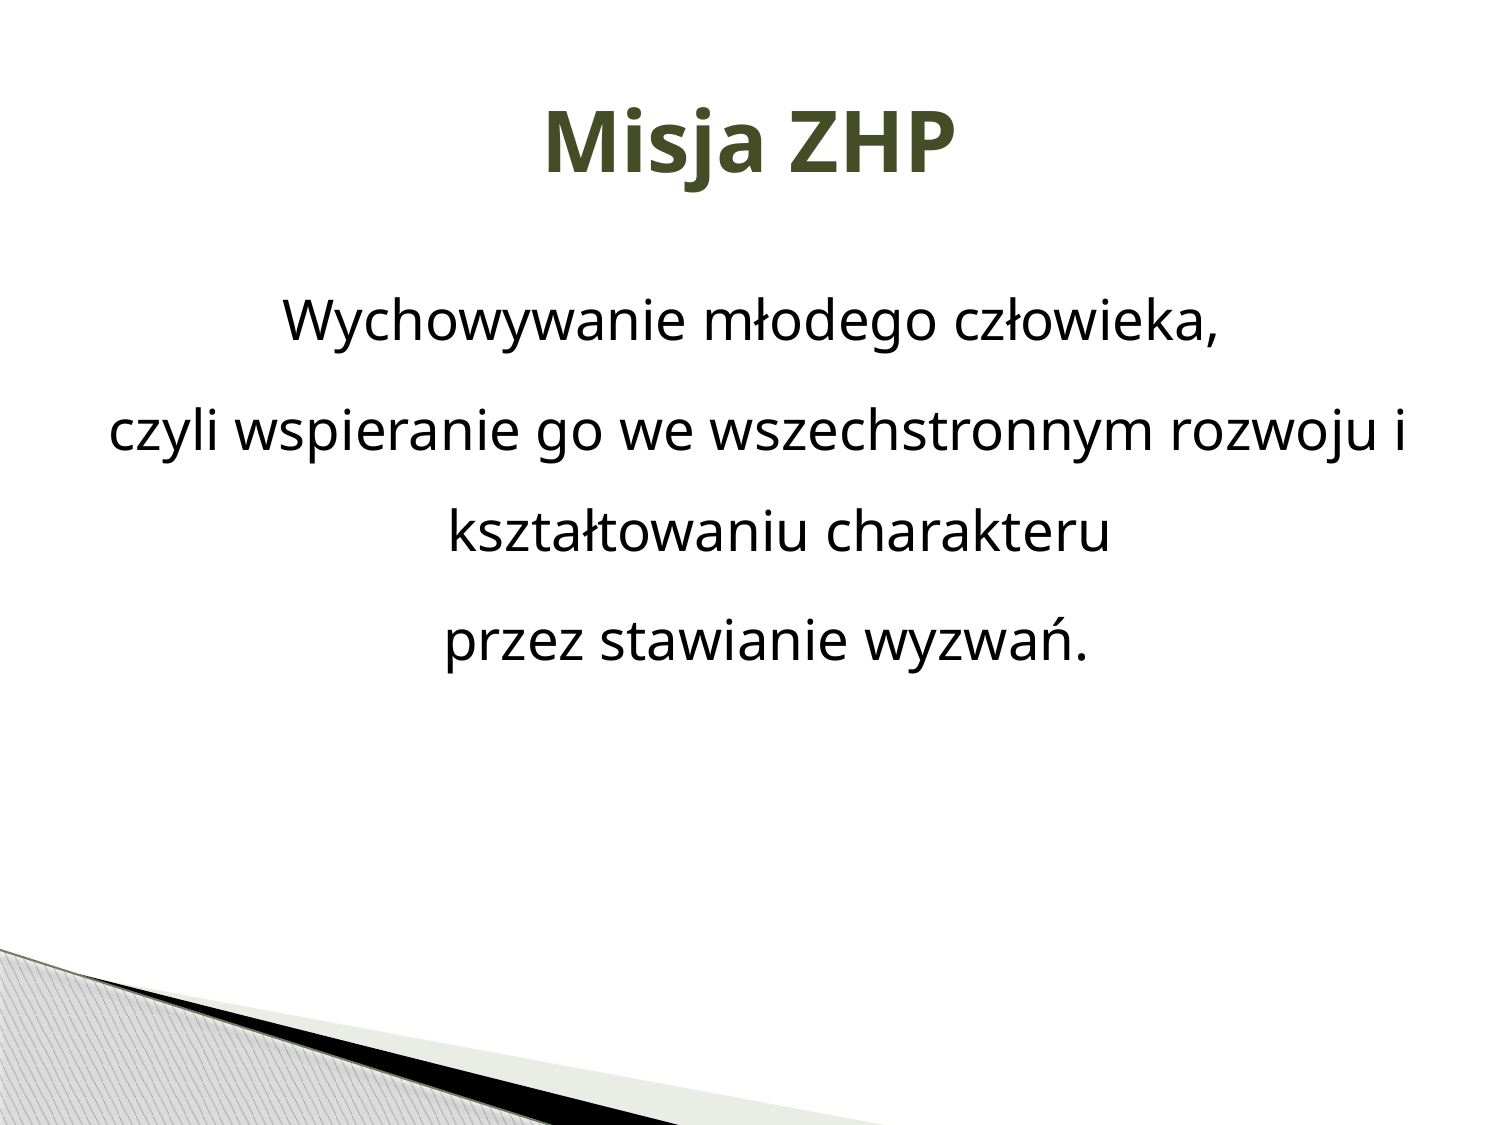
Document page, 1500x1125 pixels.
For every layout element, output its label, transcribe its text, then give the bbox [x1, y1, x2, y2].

title Misja ZHP [75, 45, 1425, 233]
list Wychowywanie młodego człowieka, czyli wspieranie go we wszechstronnym rozwoju i kształtowaniu charakteru przez stawianie wyzwań. [75, 243, 1425, 986]
